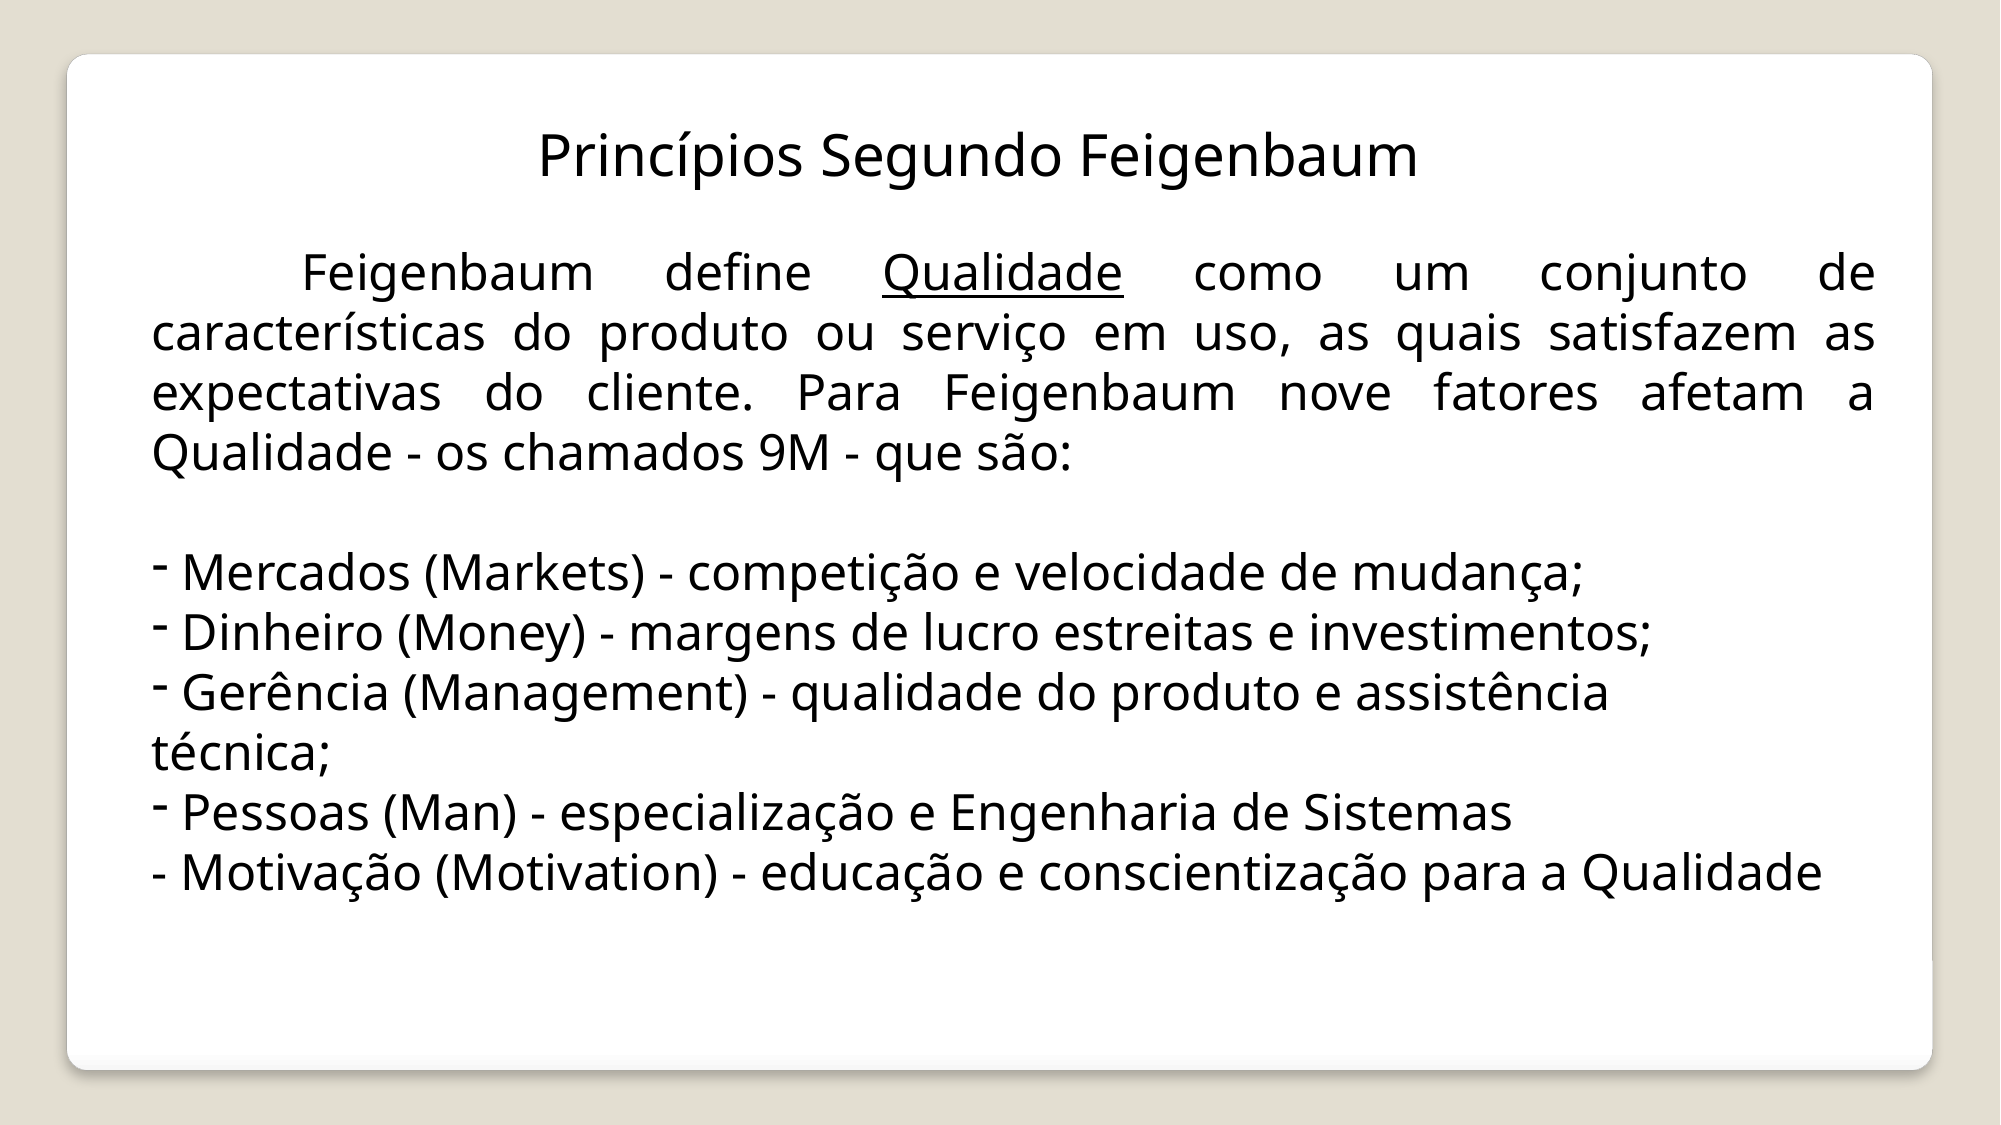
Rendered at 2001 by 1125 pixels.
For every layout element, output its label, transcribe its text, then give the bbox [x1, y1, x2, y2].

text_box Princípios Segundo Feigenbaum [102, 110, 1856, 196]
text_box Feigenbaum define Qualidade como um conjunto de características do produto ou serviço em uso, as quais satisfazem as expectativas do cliente. Para Feigenbaum nove fatores afetam a Qualidade - os chamados 9M - que são: Mercados (Markets) - competição e velocidade de mudança; Dinheiro (Money) - margens de lucro estreitas e investimentos; Gerência (Management) - qualidade do produto e assistência técnica; Pessoas (Man) - especialização e Engenharia de Sistemas - Motivação (Motivation) - educação e conscientização para a Qualidade [137, 233, 1892, 909]
